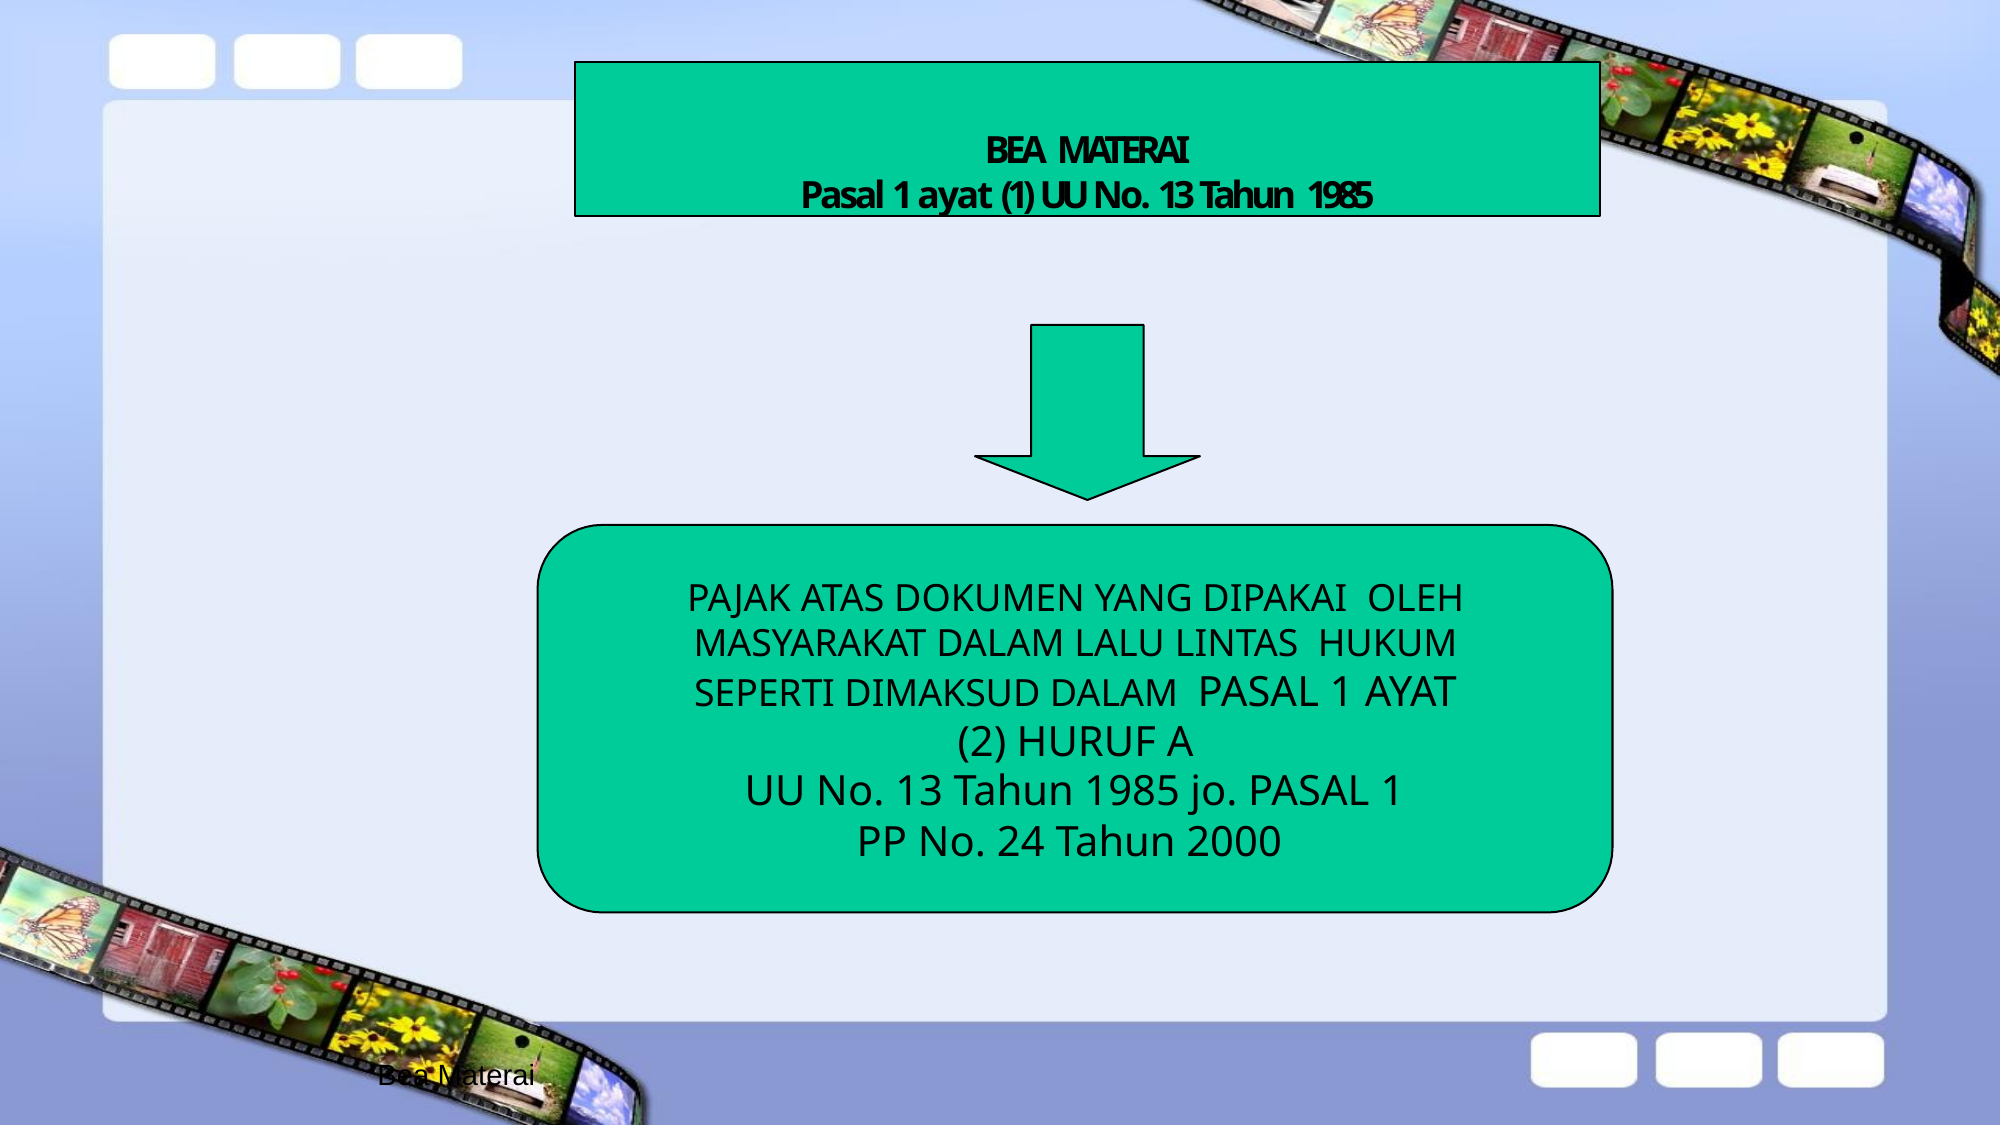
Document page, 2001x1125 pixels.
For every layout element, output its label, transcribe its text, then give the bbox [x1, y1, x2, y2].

picture [0, 0, 2000, 1125]
text_box PAJAK ATAS DOKUMEN YANG DIPAKAI OLEH MASYARAKAT DALAM LALU LINTAS HUKUM SEPERTI DIMAKSUD DALAM PASAL 1 AYAT (2) HURUF A UU No. 13 Tahun 1985 jo. PASAL 1 PP No. 24 Tahun 2000 [676, 572, 1474, 865]
text_box Bea Materai [375, 1054, 537, 1092]
text_box BEA MATERAI Pasal 1 ayat (1) UU No. 13 Tahun 1985 [575, 62, 1600, 216]
text_box [974, 324, 1200, 500]
text_box [537, 524, 1613, 913]
